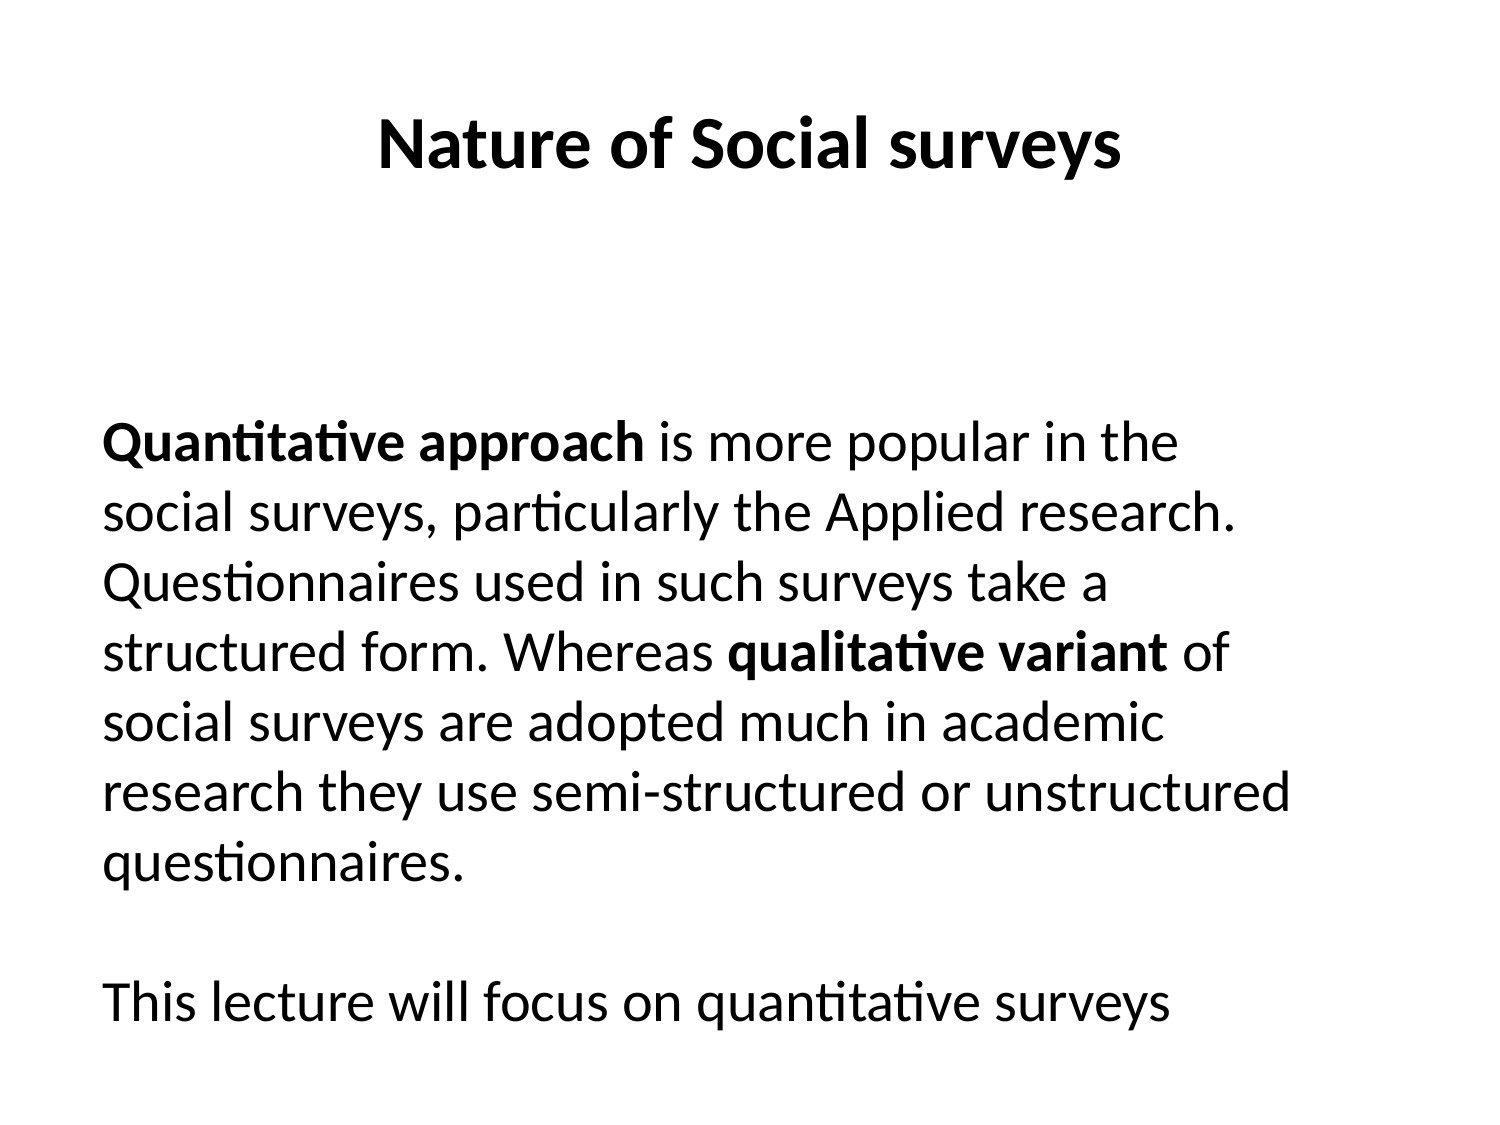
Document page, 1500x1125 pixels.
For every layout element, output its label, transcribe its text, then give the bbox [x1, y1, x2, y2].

text_box Quantitative approach is more popular in the social surveys, particularly the Applied research. Questionnaires used in such surveys take a structured form. Whereas qualitative variant of social surveys are adopted much in academic research they use semi-structured or unstructured questionnaires. This lecture will focus on quantitative surveys [87, 395, 1338, 1041]
title Nature of Social surveys [75, 45, 1425, 233]
